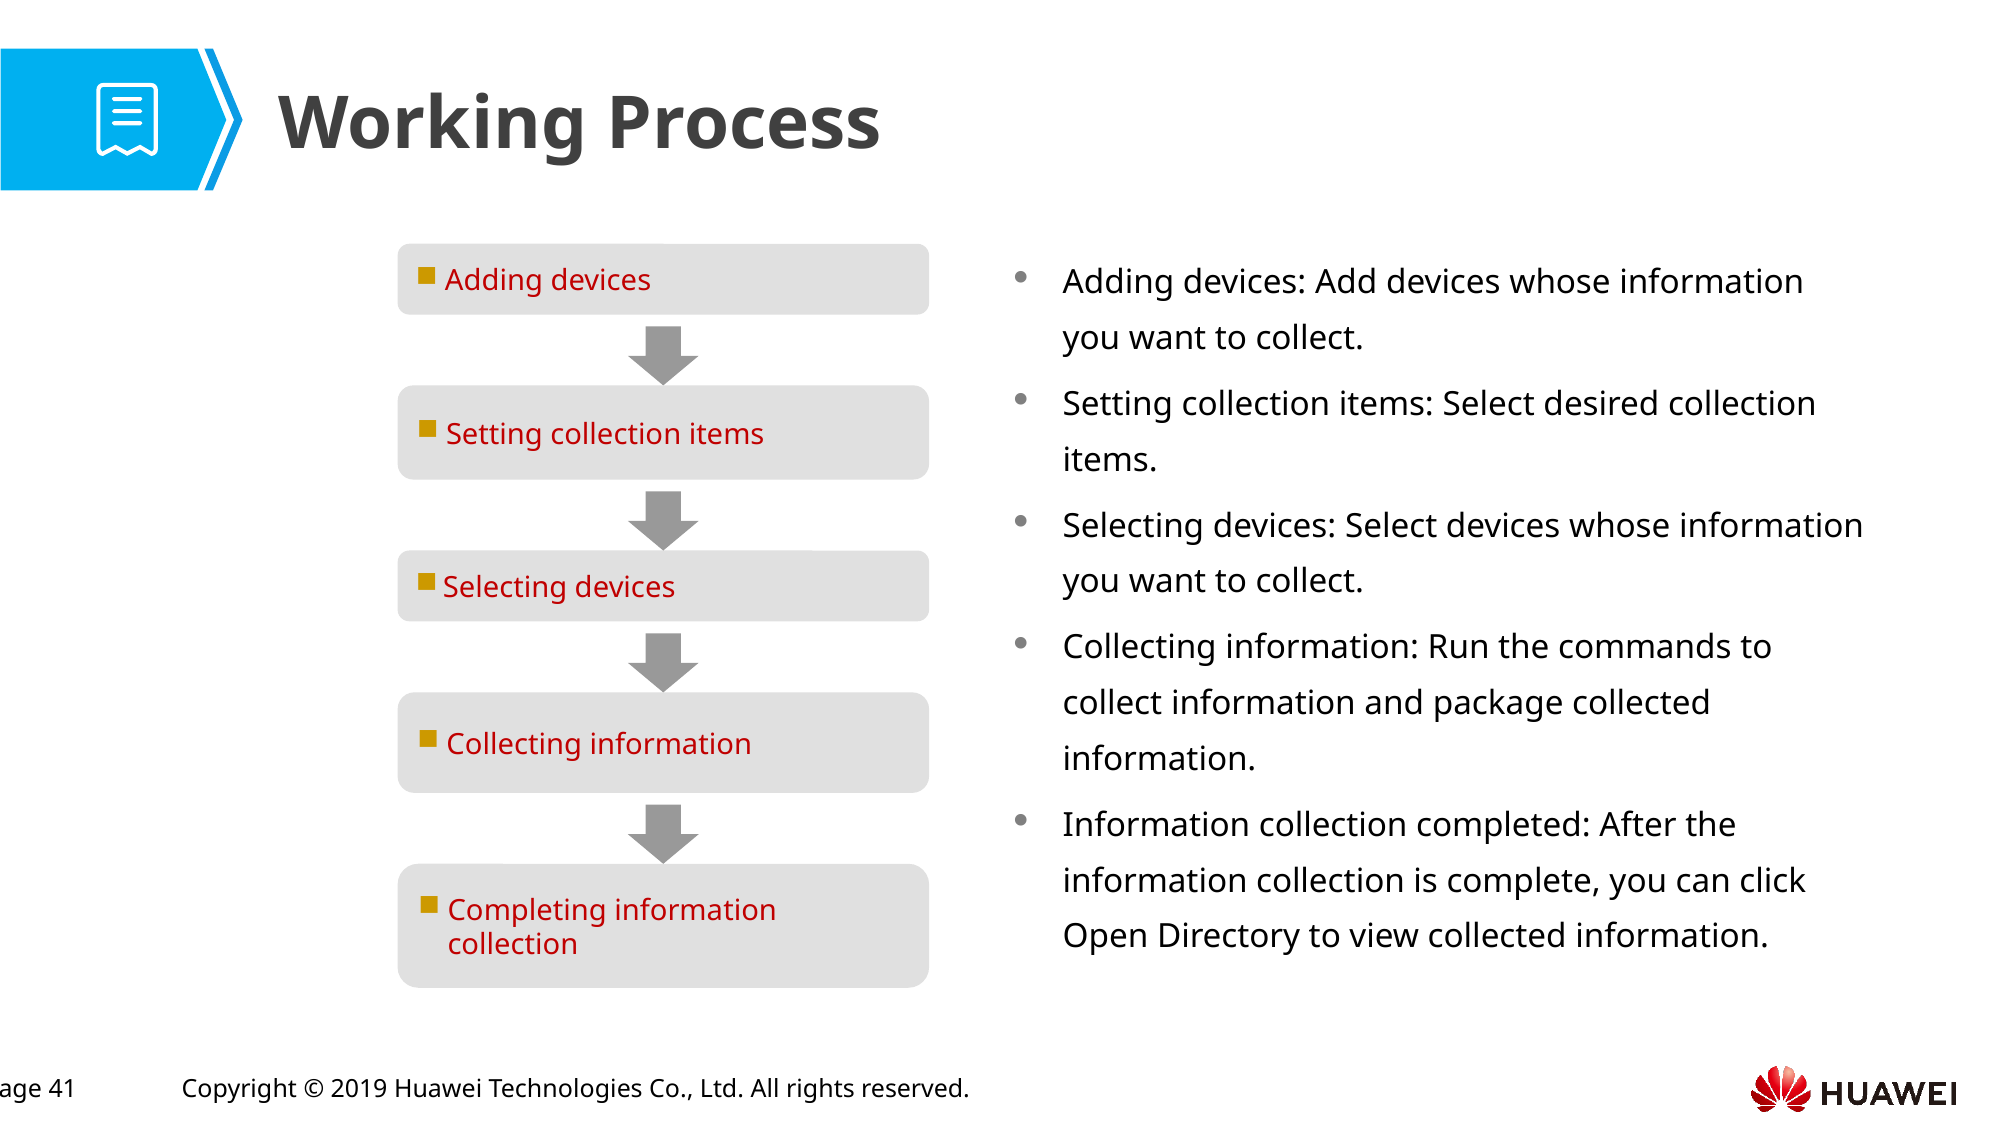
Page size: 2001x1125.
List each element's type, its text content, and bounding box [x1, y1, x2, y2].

picture [1751, 1066, 1956, 1112]
text_box Collecting information [397, 692, 930, 793]
text_box [627, 804, 699, 864]
text_box Setting collection items [397, 385, 930, 480]
text_box Adding devices [397, 243, 930, 315]
text_box [627, 633, 699, 693]
list Adding devices: Add devices whose information you want to collect. Setting collection items: Select desired collection items. Selecting devices: Select devices whose information you want to collect. Collecting information: Run the commands to collect information and package collected information. Information collection completed: After the information collection is complete, you can click Open Directory to view collected information. [999, 237, 1883, 1006]
list Working Process [261, 67, 1875, 173]
text_box [627, 491, 699, 551]
text_box Completing information collection [397, 863, 930, 988]
text_box Selecting devices [397, 550, 930, 622]
text_box [627, 326, 699, 386]
